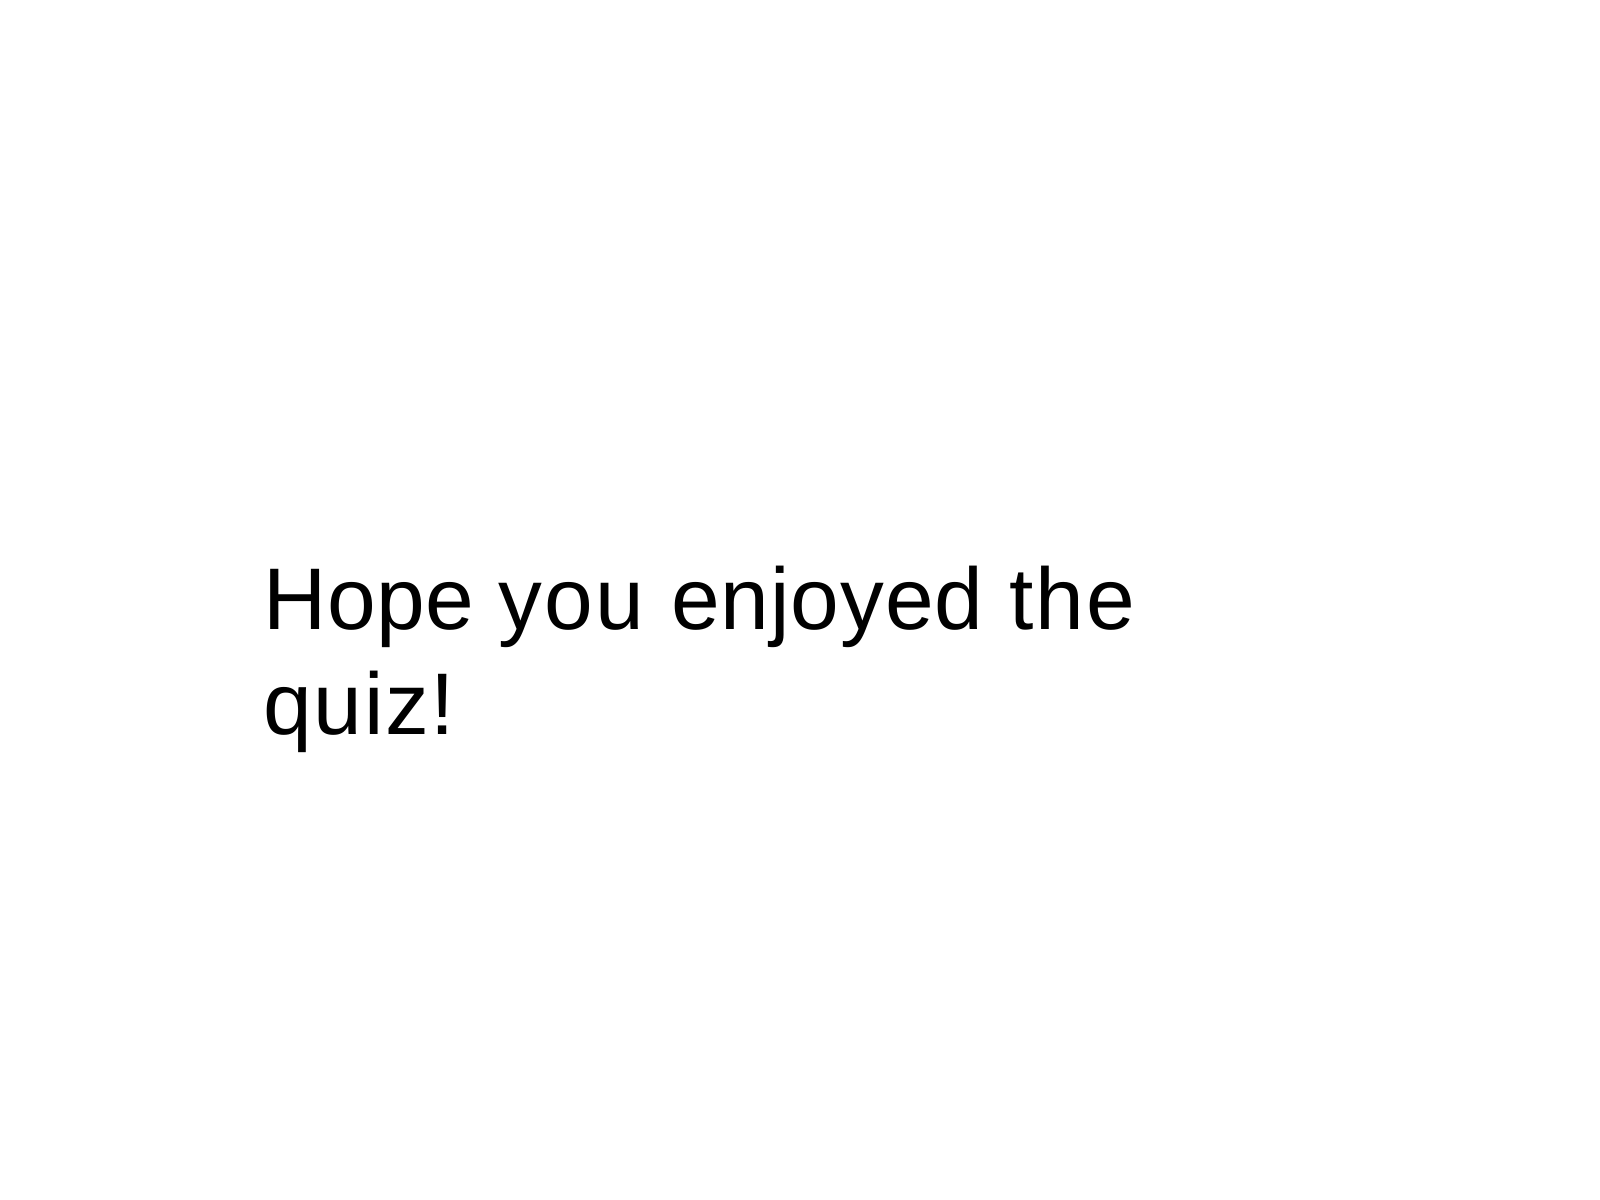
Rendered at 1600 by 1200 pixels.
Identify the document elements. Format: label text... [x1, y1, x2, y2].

title Hope you enjoyed the quiz! [261, 539, 1339, 752]
